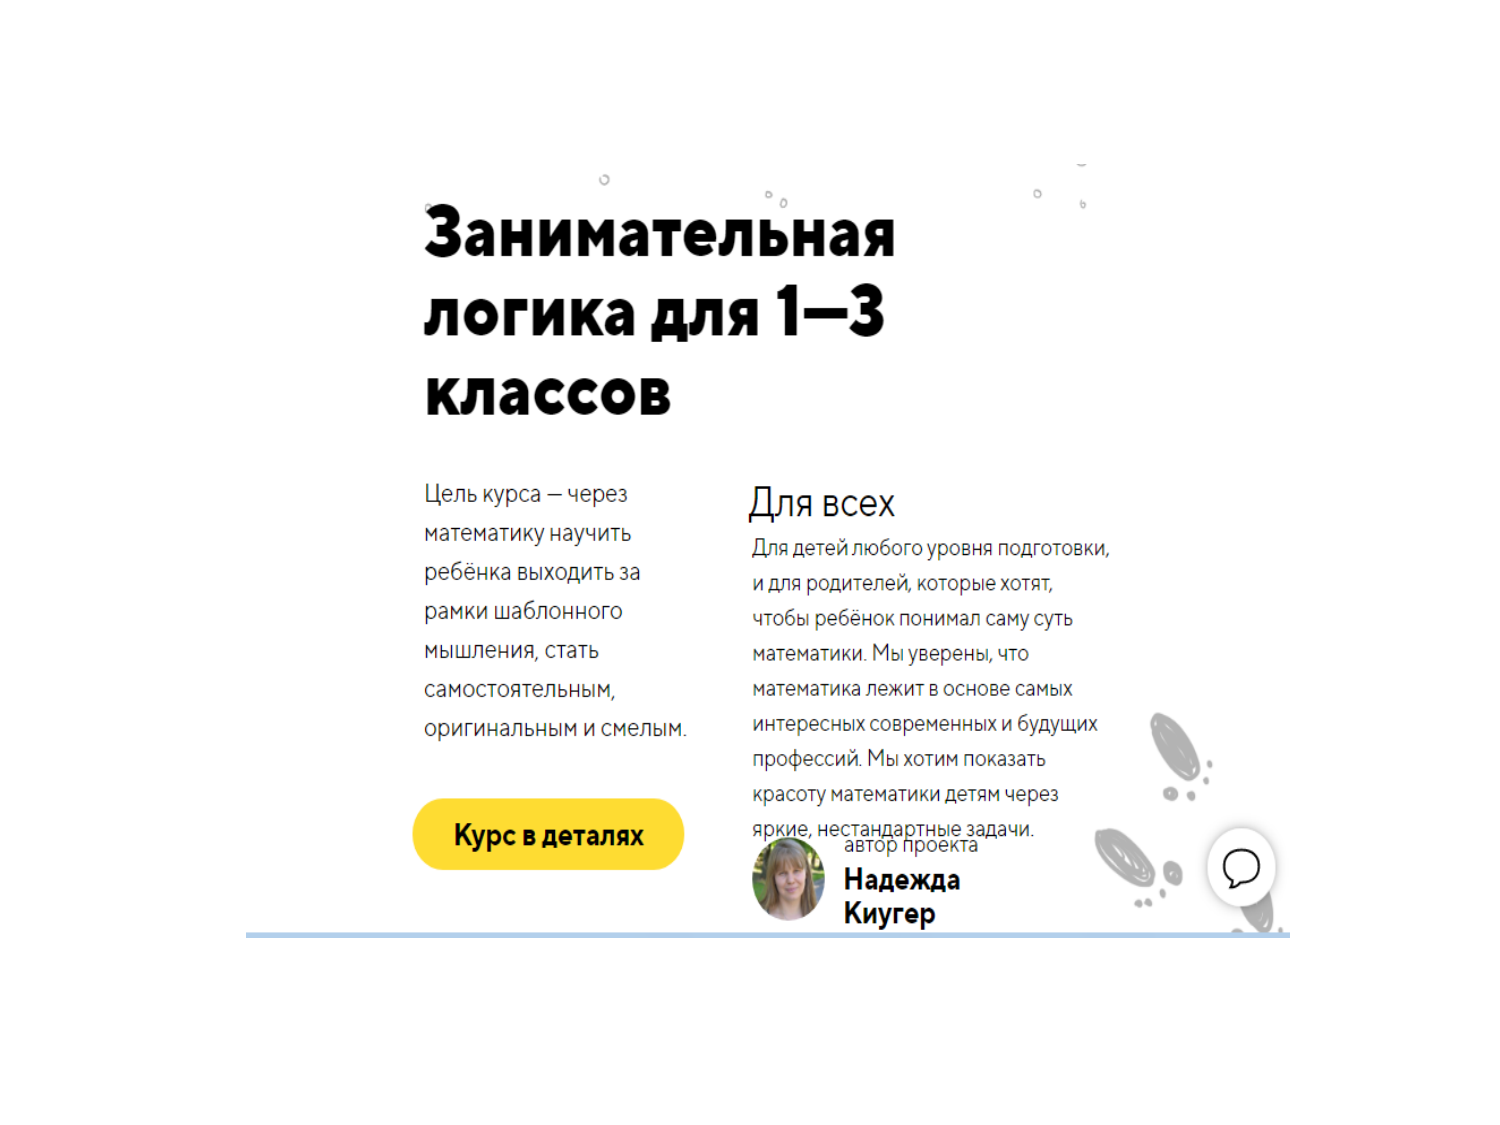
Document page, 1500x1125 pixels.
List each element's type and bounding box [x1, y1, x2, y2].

picture [245, 163, 1290, 938]
